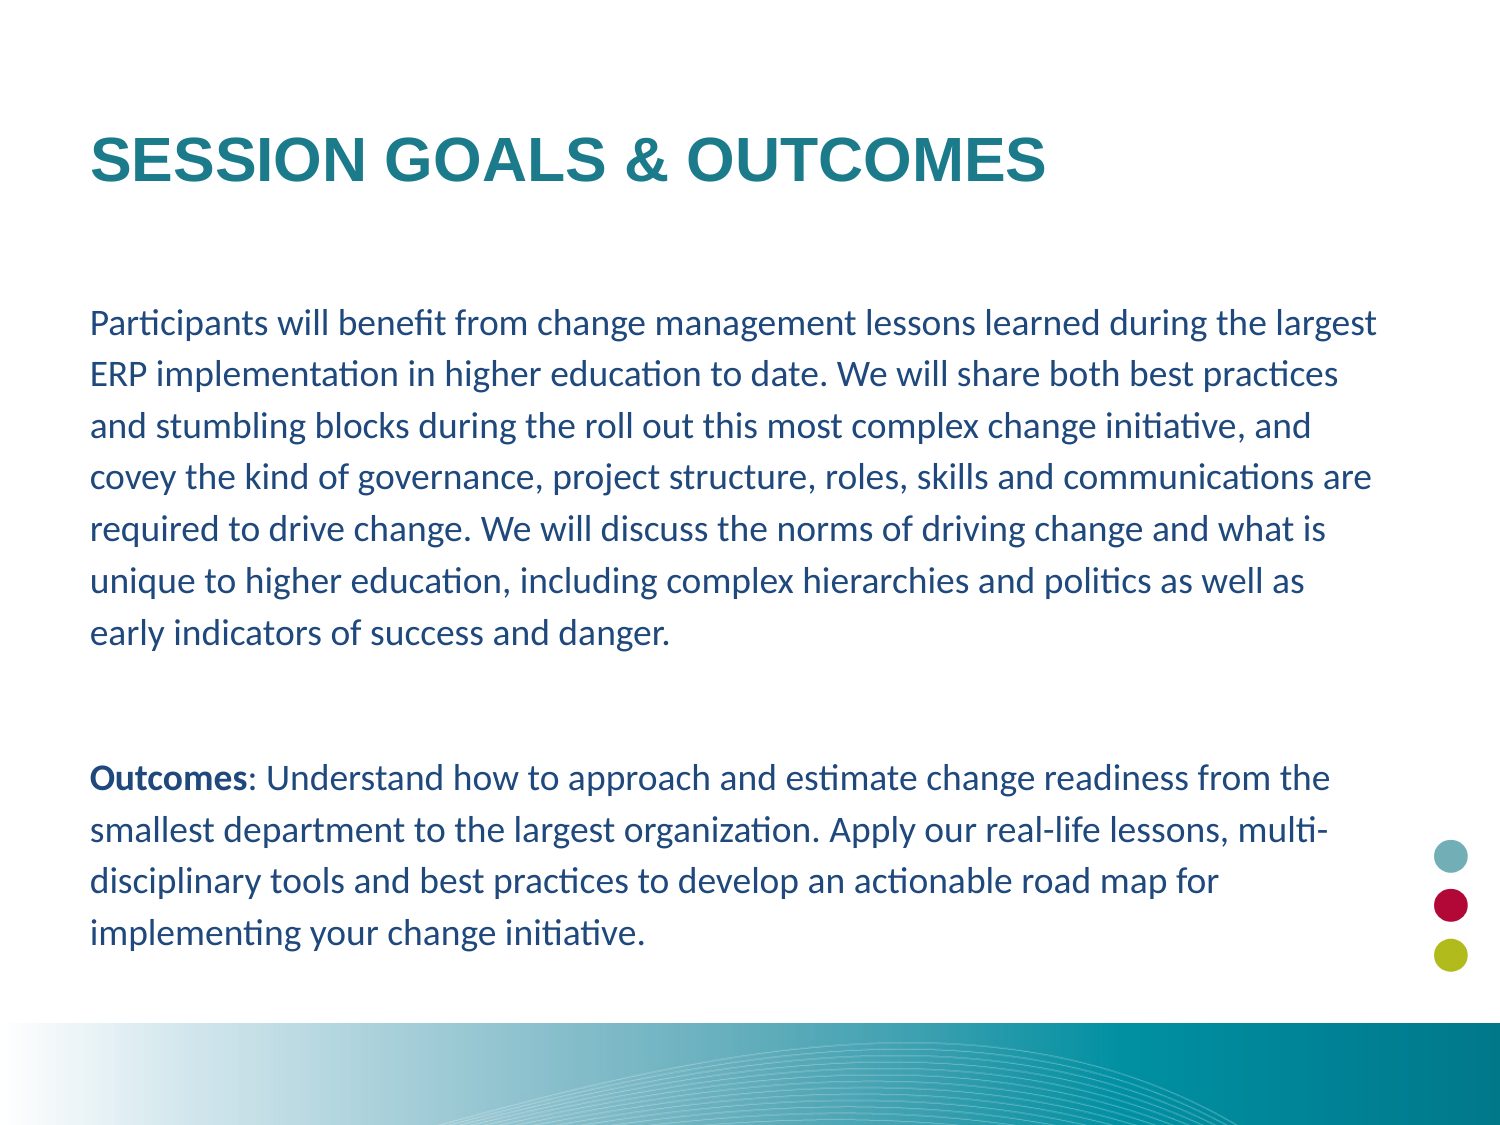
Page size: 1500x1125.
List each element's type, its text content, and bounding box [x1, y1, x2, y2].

title Session Goals & Outcomes [75, 62, 1450, 250]
text_box Participants will benefit from change management lessons learned during the largest ERP implementation in higher education to date. We will share both best practices and stumbling blocks during the roll out this most complex change initiative, and covey the kind of governance, project structure, roles, skills and communications are required to drive change. We will discuss the norms of driving change and what is unique to higher education, including complex hierarchies and politics as well as early indicators of success and danger. Outcomes: Understand how to approach and estimate change readiness from the smallest department to the largest organization. Apply our real-life lessons, multi-disciplinary tools and best practices to develop an actionable road map for implementing your change initiative. [74, 283, 1397, 961]
picture [1430, 835, 1469, 979]
picture [0, 1023, 1500, 1125]
